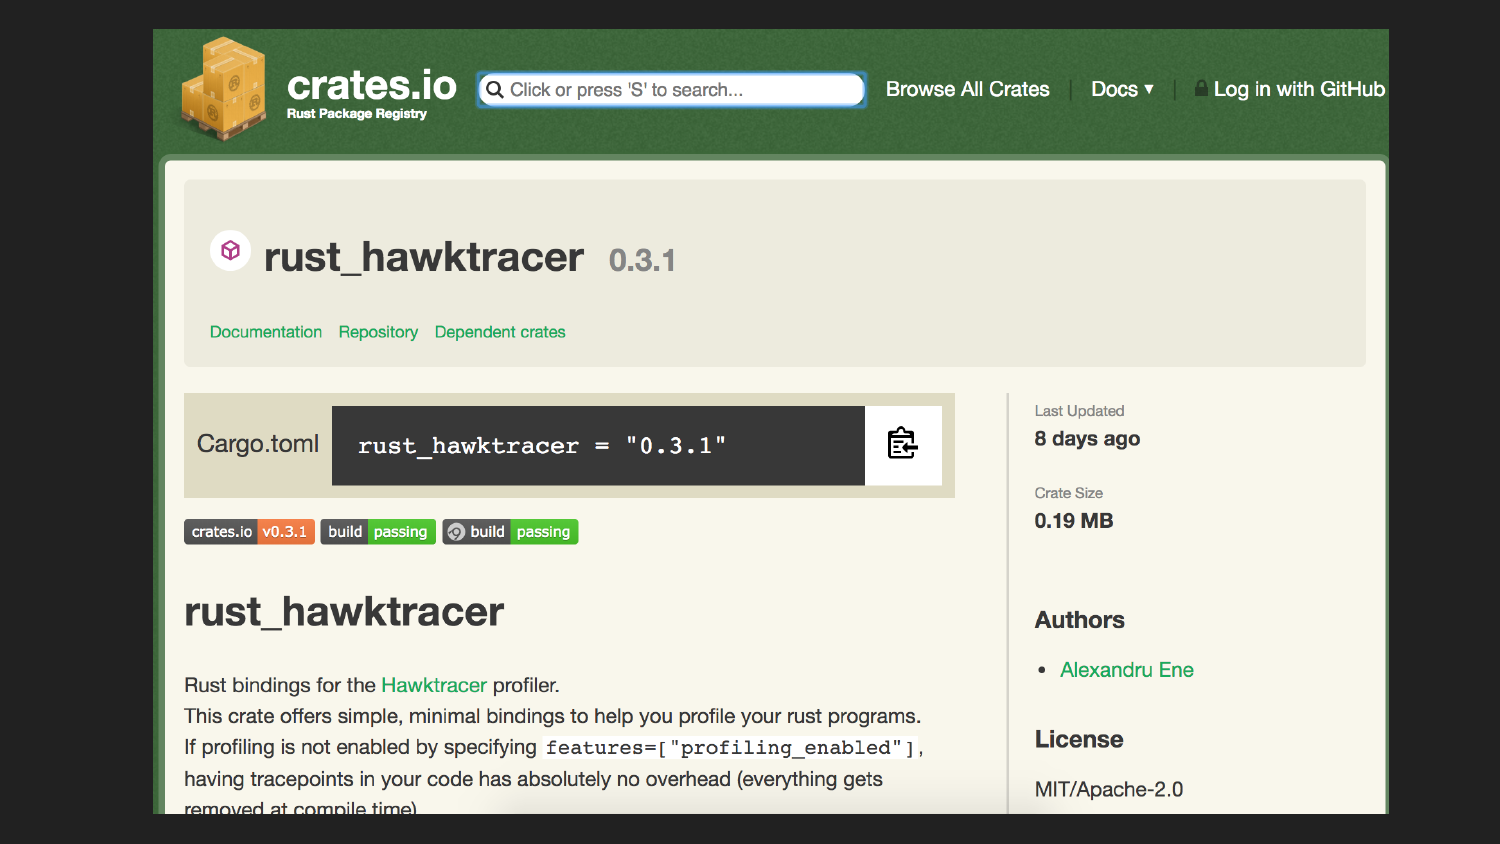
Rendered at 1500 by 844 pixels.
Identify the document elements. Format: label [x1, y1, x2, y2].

picture [153, 29, 1389, 815]
